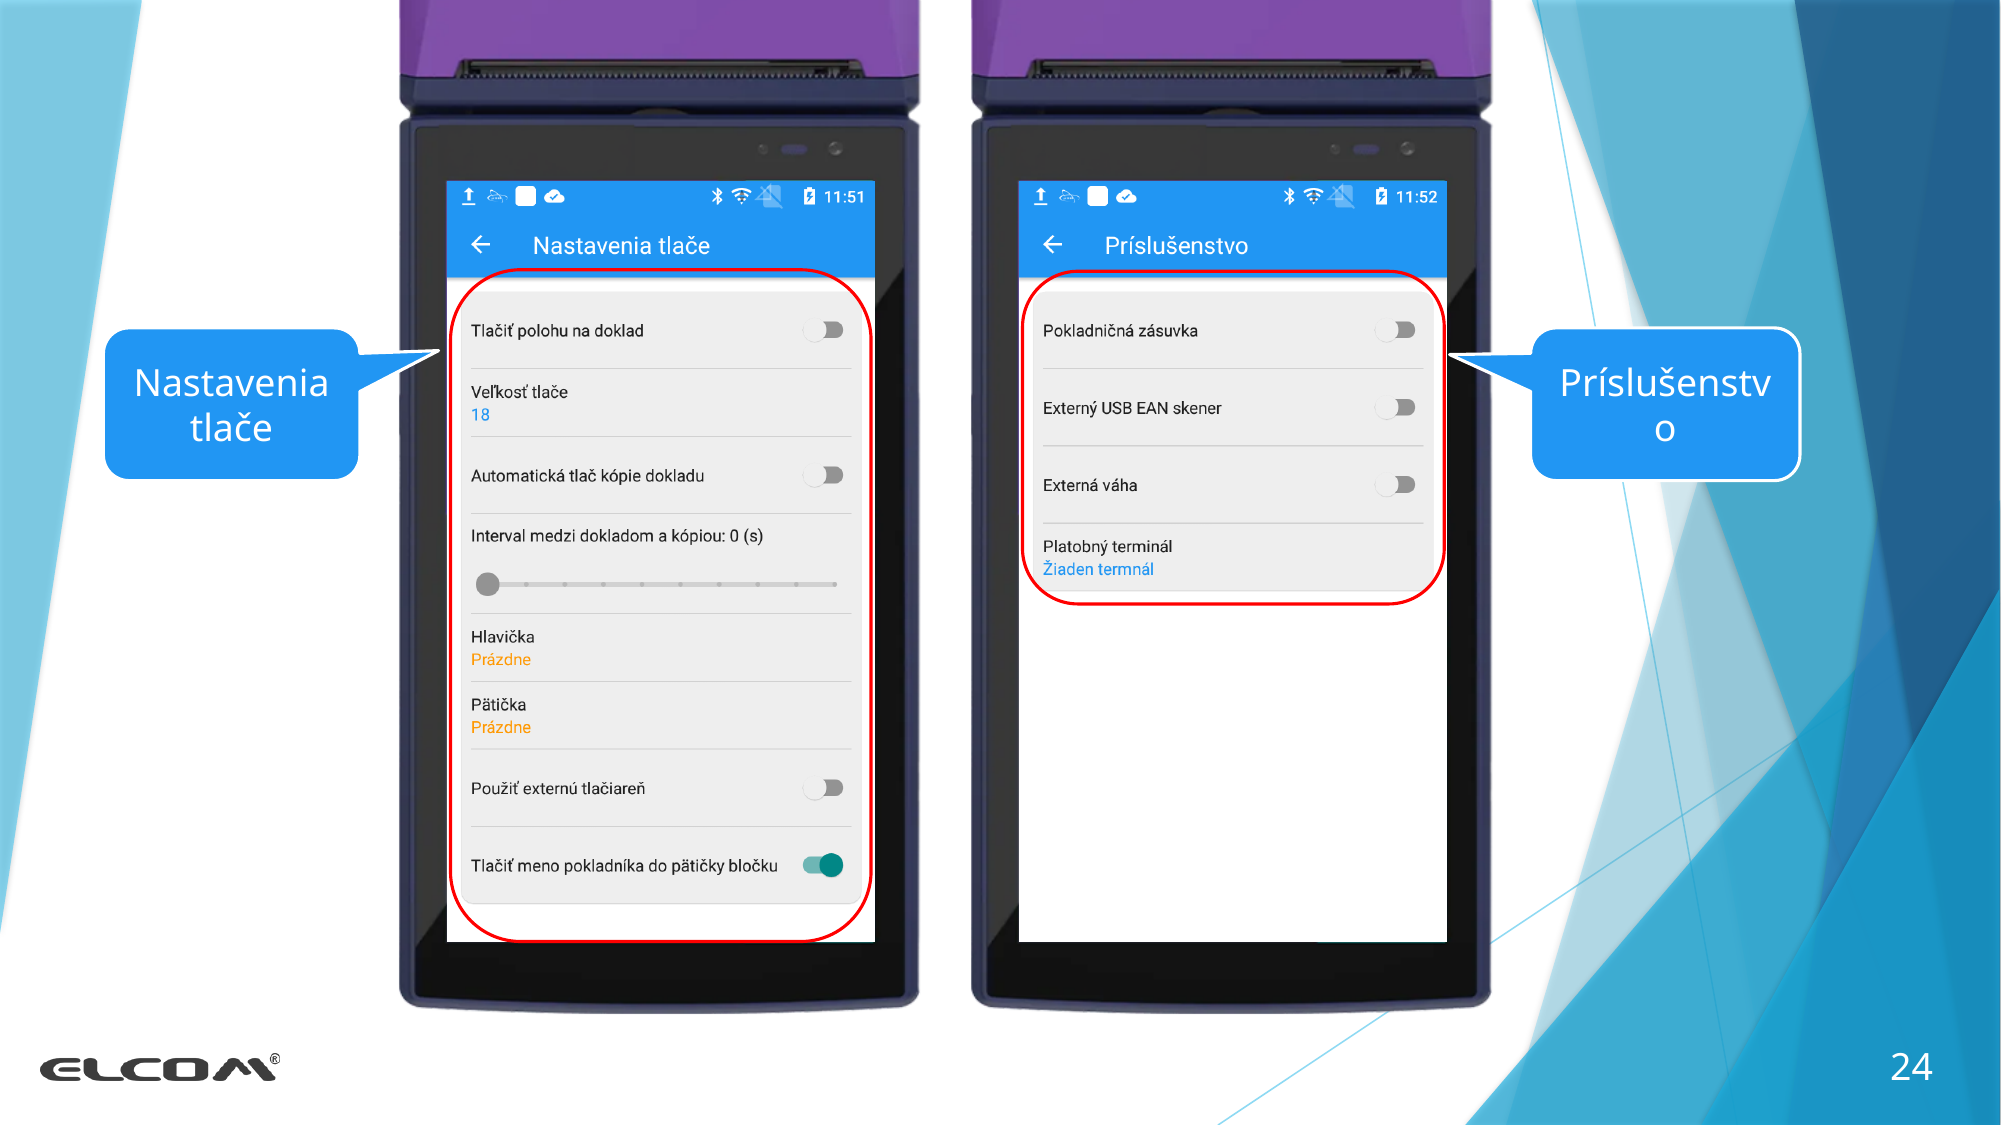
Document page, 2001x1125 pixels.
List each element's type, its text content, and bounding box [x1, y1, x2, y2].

picture [40, 0, 1791, 1100]
text_box Nastavenia tlače [101, 336, 108, 473]
text_box Príslušenstvo [1795, 335, 1802, 473]
text_box 24 [1795, 1035, 1949, 1100]
